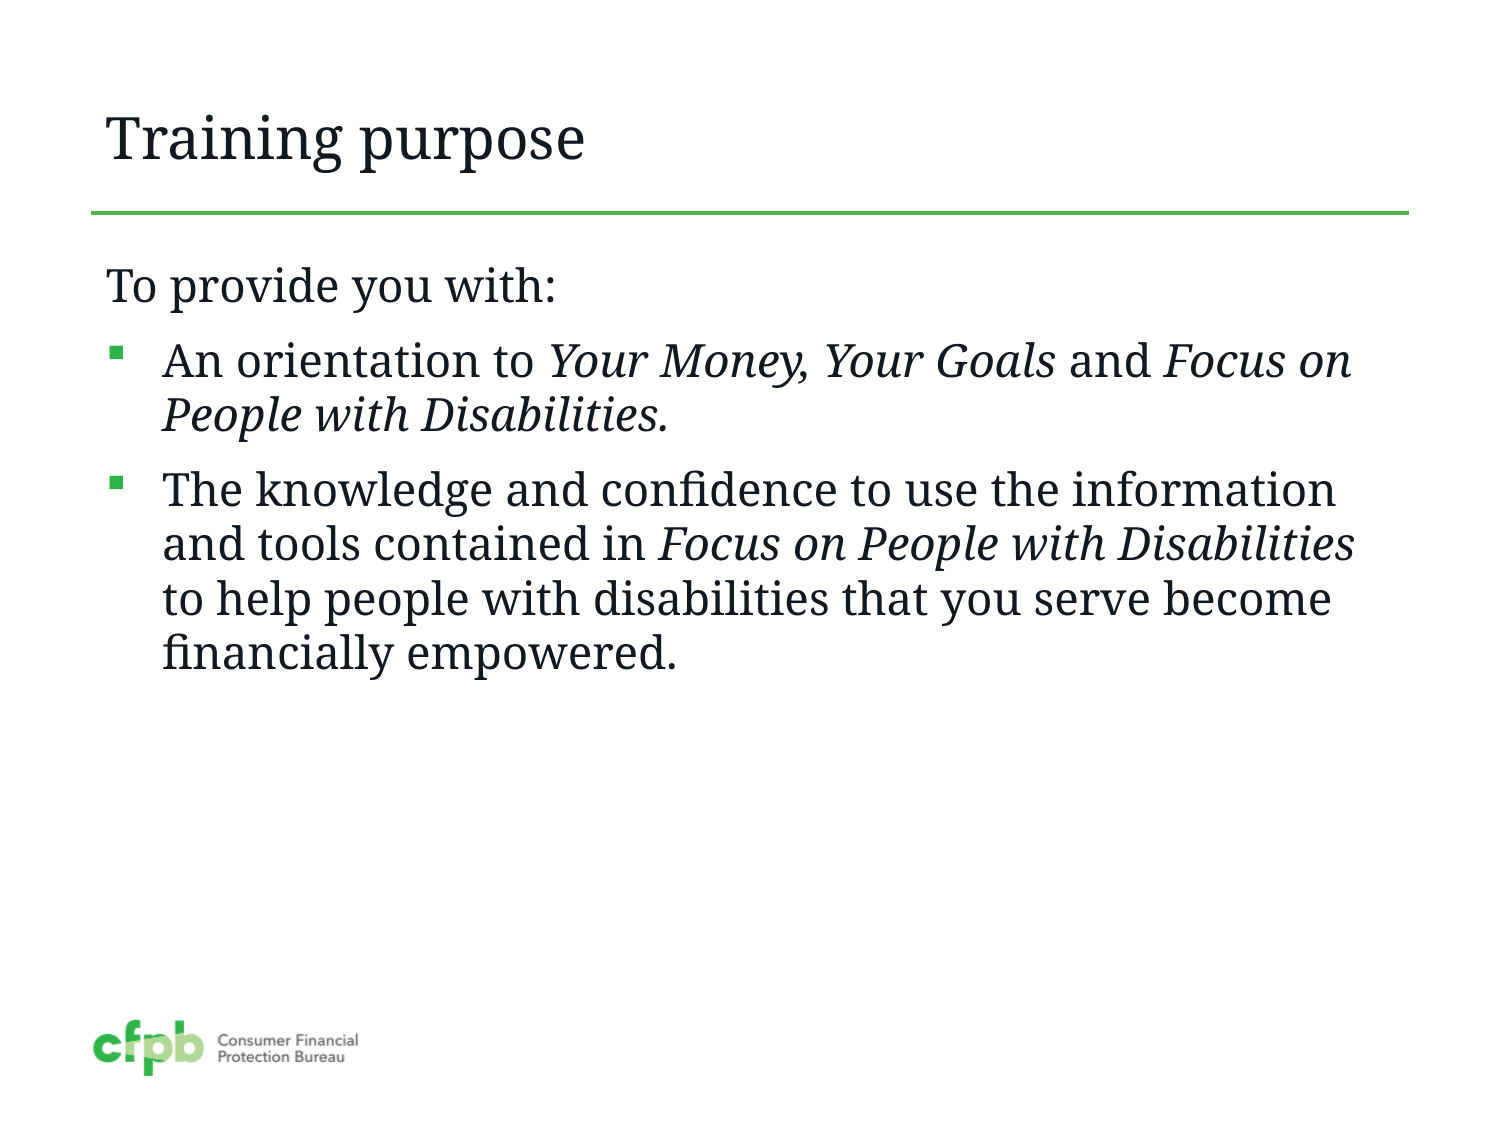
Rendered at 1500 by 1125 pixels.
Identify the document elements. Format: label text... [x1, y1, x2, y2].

list To provide you with: An orientation to Your Money, Your Goals and Focus on People with Disabilities. The knowledge and confidence to use the information and tools contained in Focus on People with Disabilities to help people with disabilities that you serve become financially empowered. [90, 249, 1410, 924]
title Training purpose [90, 75, 1410, 197]
